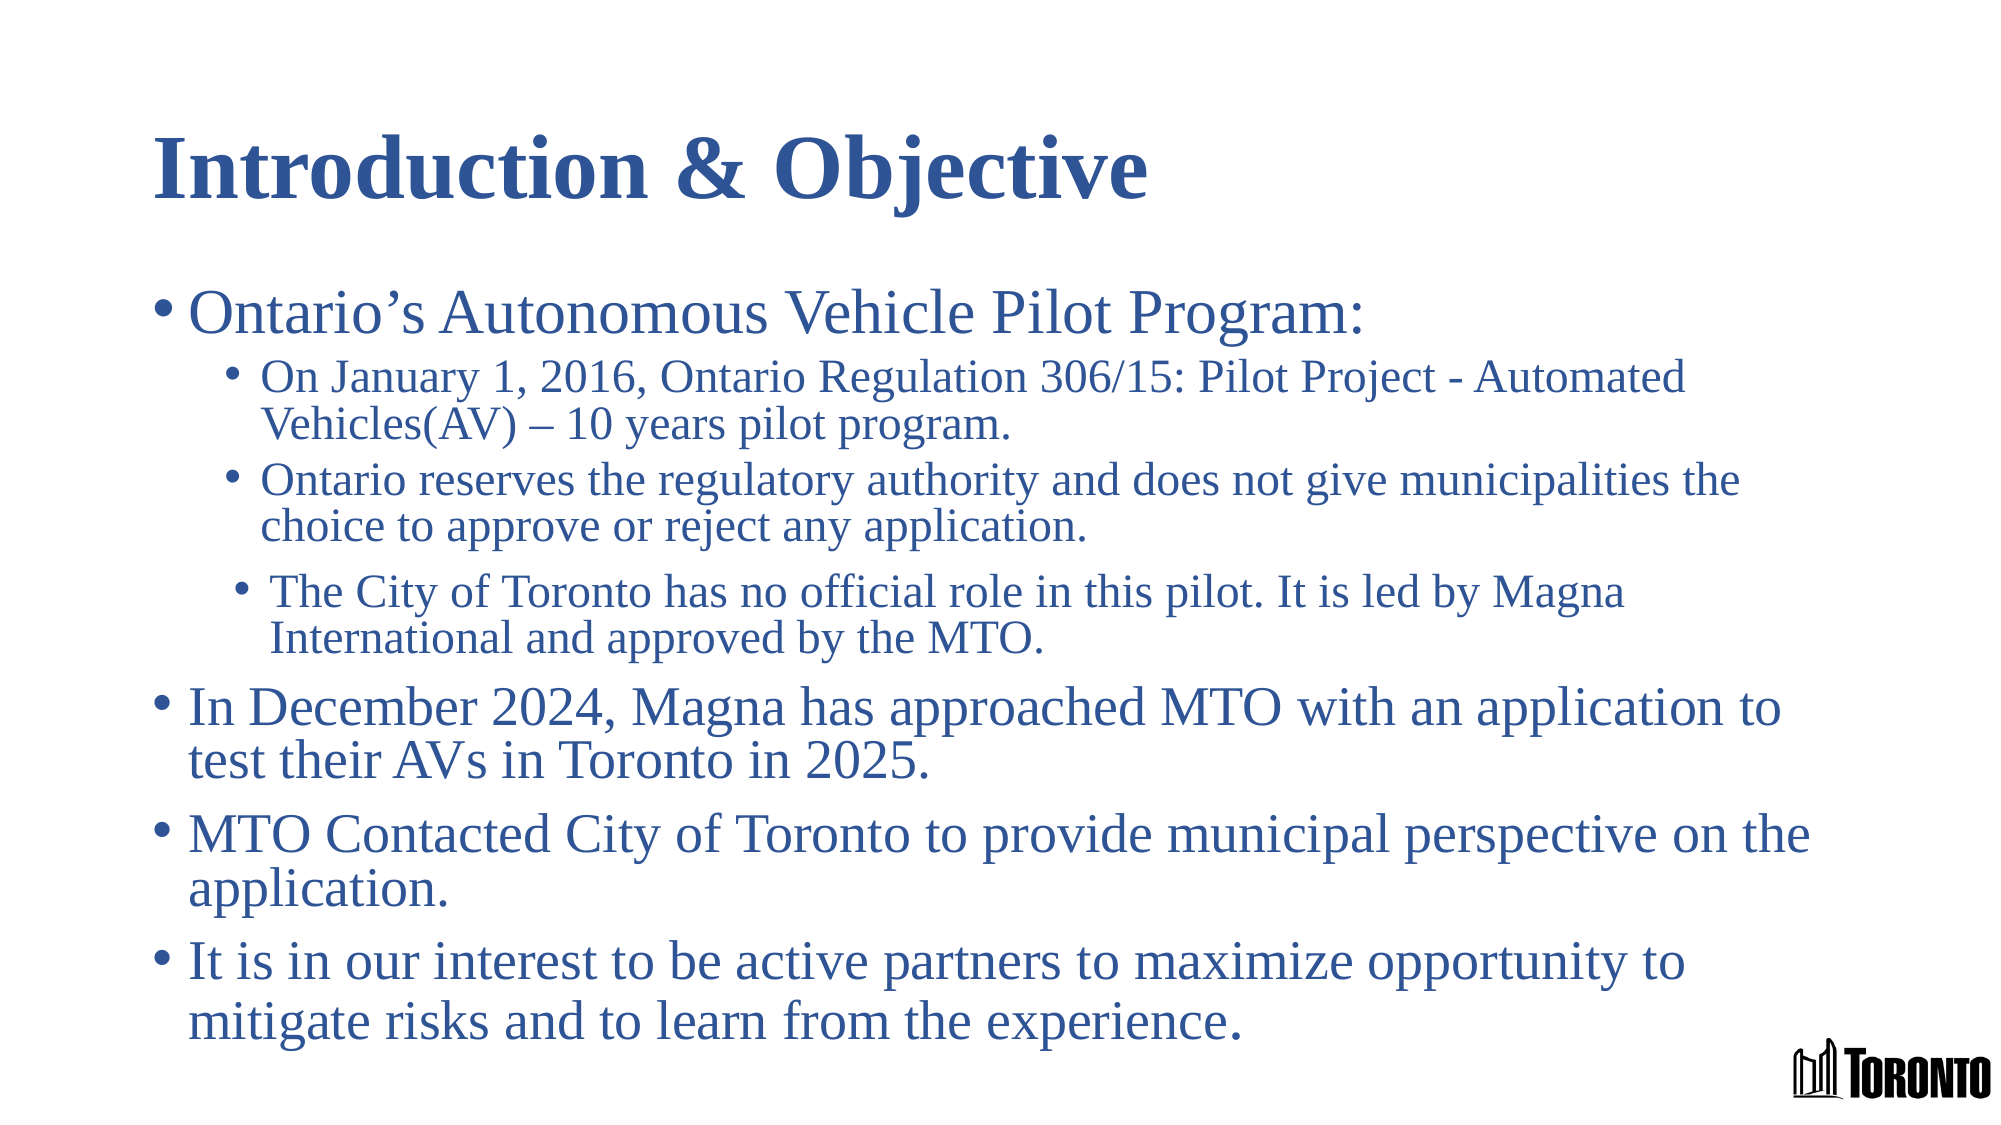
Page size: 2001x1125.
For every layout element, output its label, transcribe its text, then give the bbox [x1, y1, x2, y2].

picture [1785, 1017, 2000, 1125]
title Introduction & Objective [137, 59, 1863, 277]
list Ontario’s Autonomous Vehicle Pilot Program: On January 1, 2016, Ontario Regulation 306/15: Pilot Project - Automated Vehicles(AV) – 10 years pilot program. Ontario reserves the regulatory authority and does not give municipalities the choice to approve or reject any application. The City of Toronto has no official role in this pilot. It is led by Magna International and approved by the MTO. In December 2024, Magna has approached MTO with an application to test their AVs in Toronto in 2025. MTO Contacted City of Toronto to provide municipal perspective on the application. It is in our interest to be active partners to maximize opportunity to mitigate risks and to learn from the experience. [137, 277, 1863, 1066]
